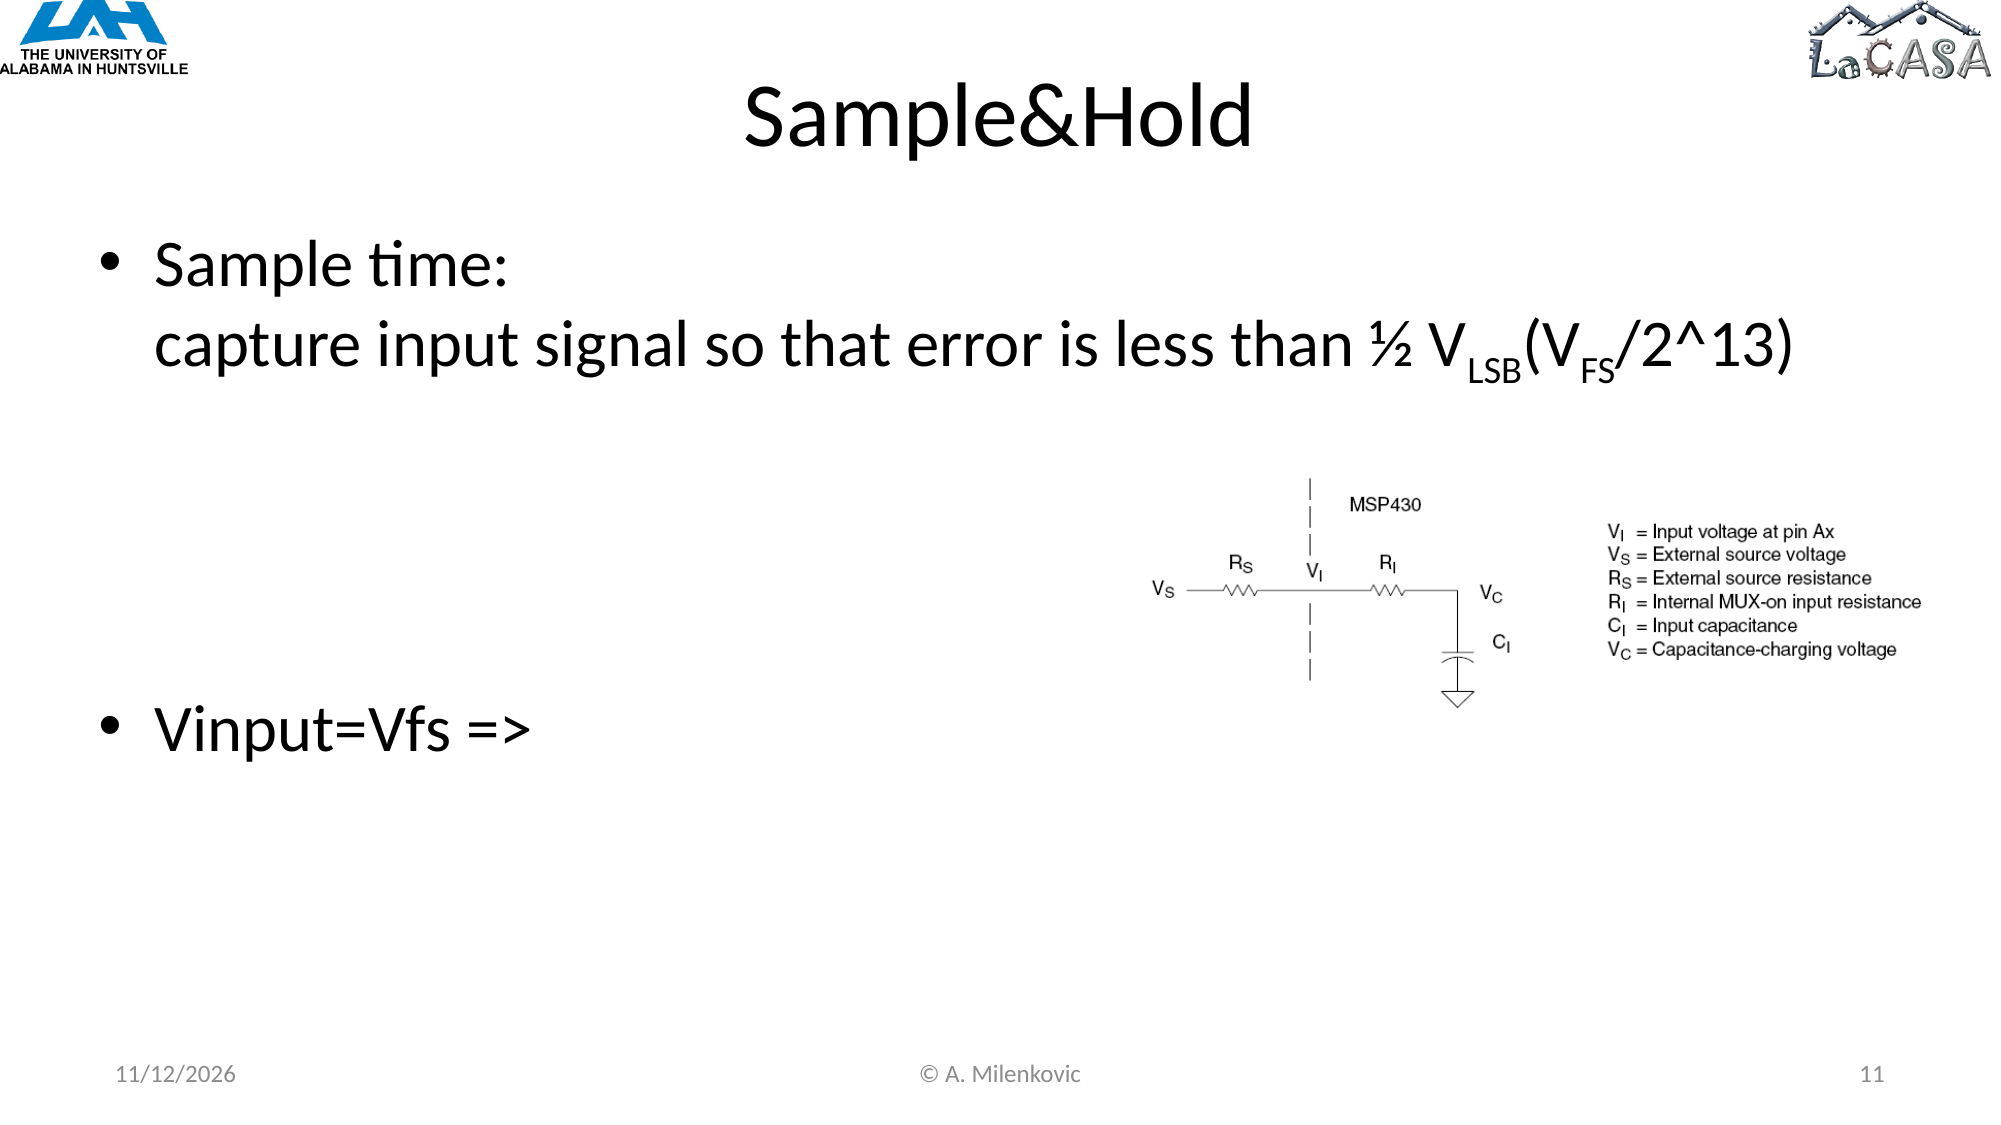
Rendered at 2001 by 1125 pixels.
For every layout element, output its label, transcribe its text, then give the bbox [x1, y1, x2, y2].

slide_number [99, 1042, 567, 1103]
slide_number 11 [1433, 1042, 1900, 1103]
footer © A. Milenkovic [683, 1042, 1317, 1103]
picture [0, 0, 189, 75]
picture [1124, 437, 1955, 726]
title Sample&Hold [99, 45, 1900, 175]
picture [1798, 0, 2000, 85]
